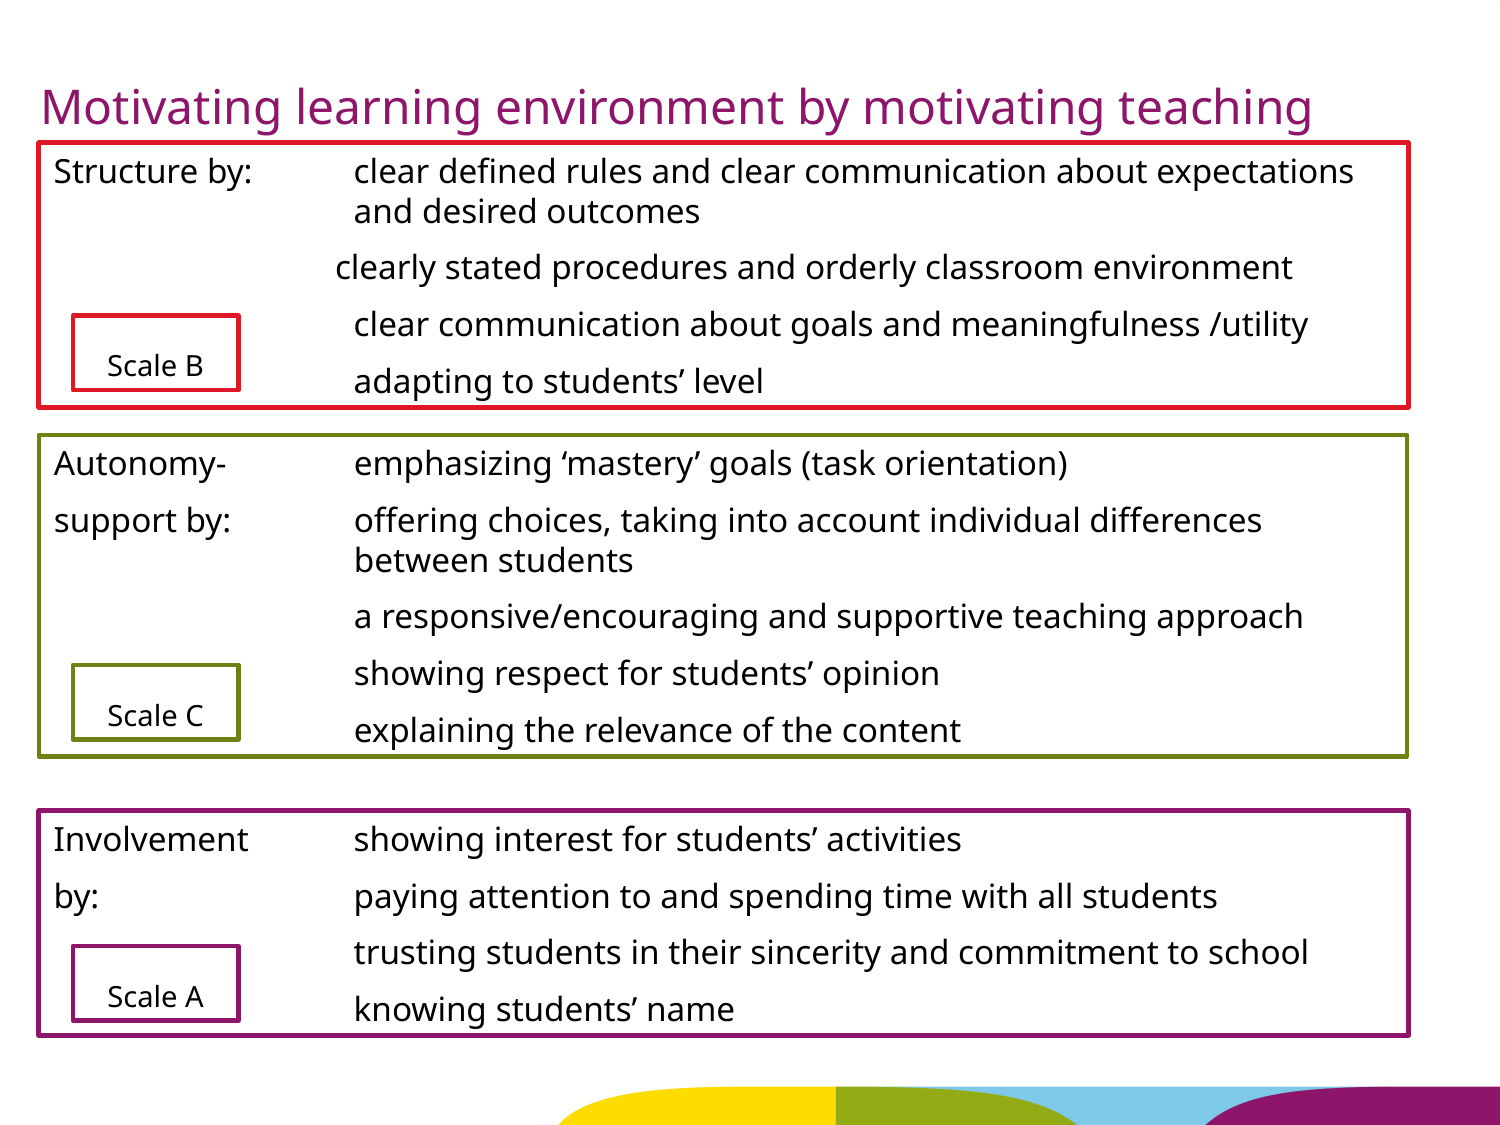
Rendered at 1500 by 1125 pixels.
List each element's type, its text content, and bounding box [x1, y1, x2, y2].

title Motivating learning environment by motivating teaching styles [40, 46, 1407, 141]
text_box Involvement showing interest for students’ activities by: paying attention to and spending time with all students trusting students in their sincerity and commitment to school knowing students’ name [37, 809, 1410, 1038]
list [29, 219, 1406, 998]
text_box Autonomy- emphasizing ‘mastery’ goals (task orientation) support by: offering choices, taking into account individual differences between students a responsive/encouraging and supportive teaching approach showing respect for students’ opinion explaining the relevance of the content [37, 433, 1409, 758]
text_box Scale C [71, 663, 240, 742]
picture [0, 0, 1500, 1125]
text_box Scale B [71, 314, 240, 392]
text_box Scale A [71, 944, 240, 1023]
text_box Structure by: clear defined rules and clear communication about expectations and desired outcomes clearly stated procedures and orderly classroom environment clear communication about goals and meaningfulness /utility adapting to students’ level [37, 141, 1410, 409]
